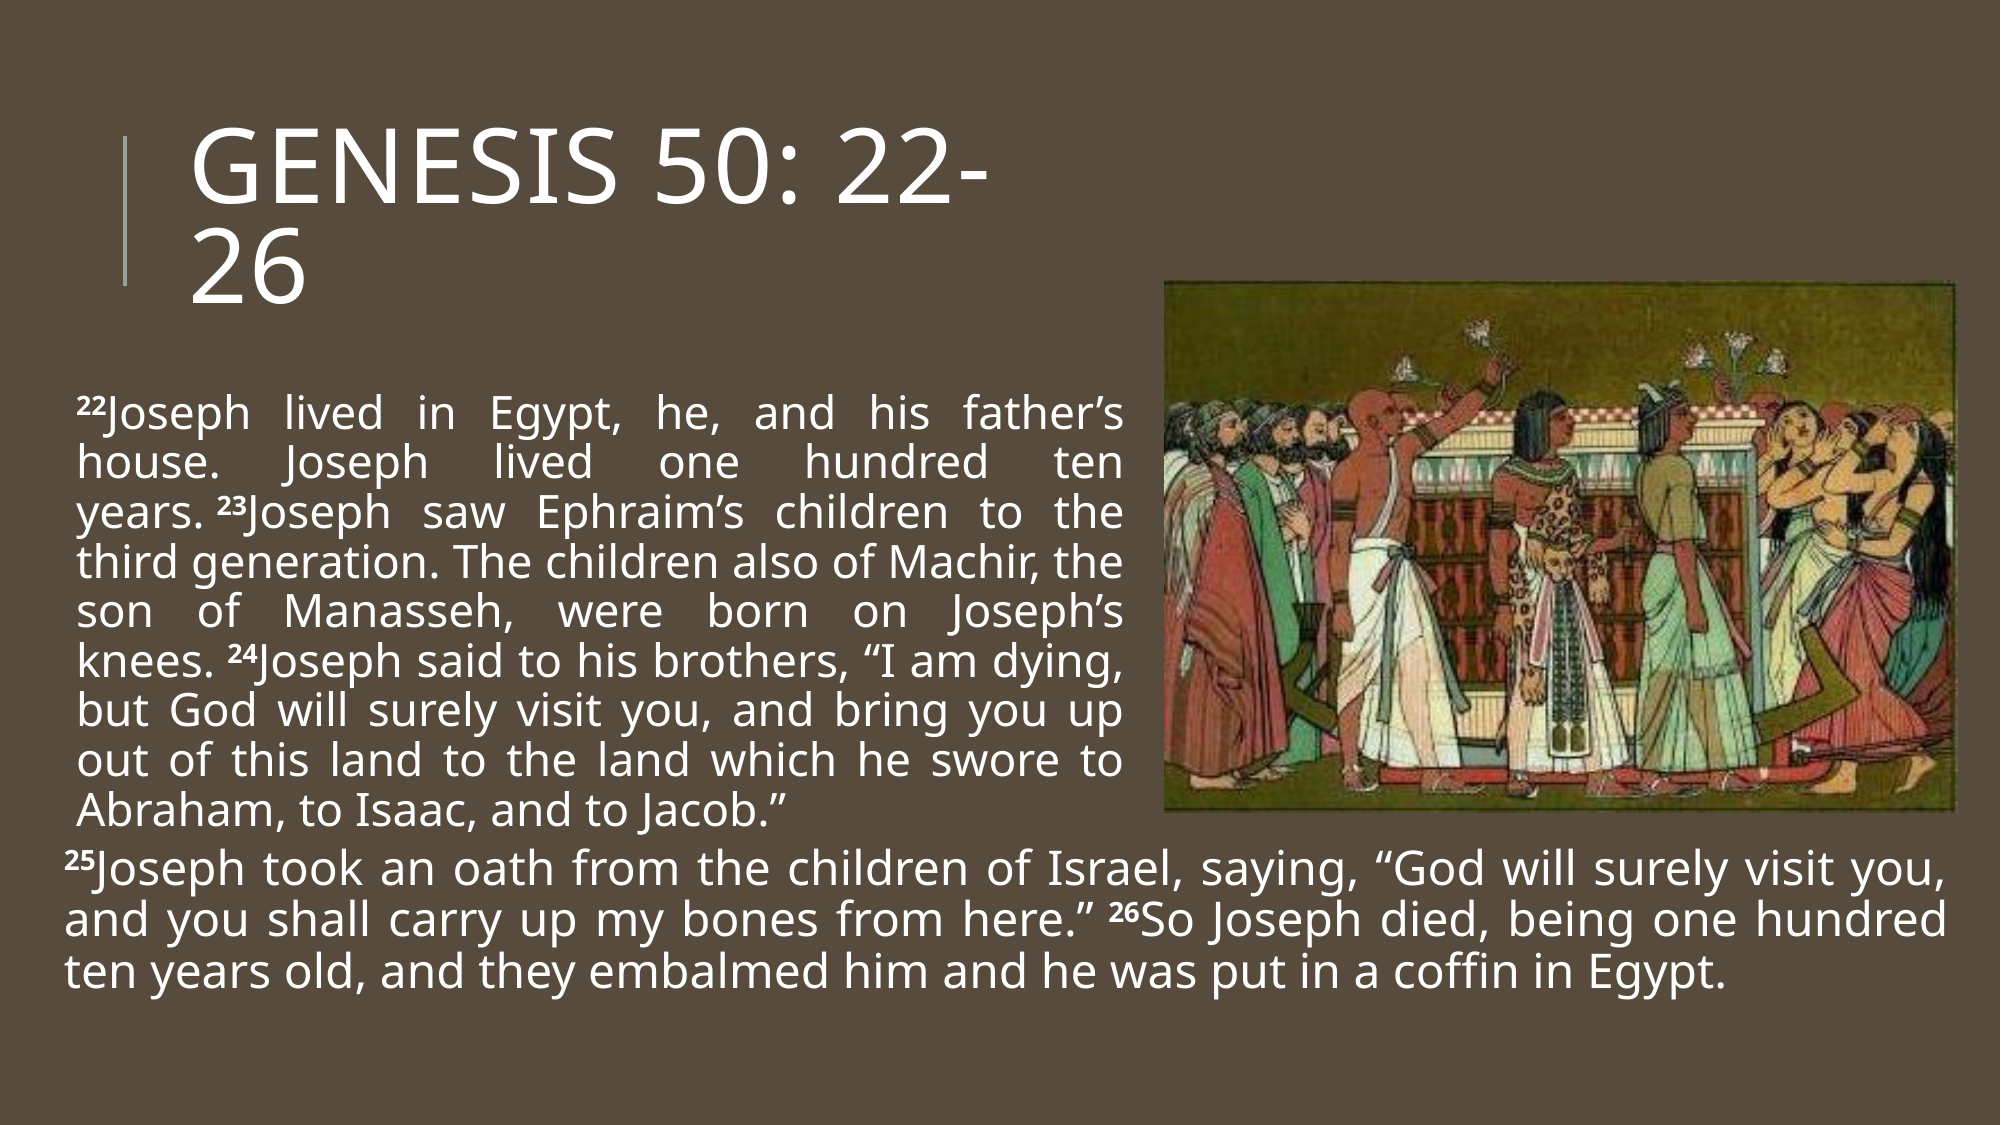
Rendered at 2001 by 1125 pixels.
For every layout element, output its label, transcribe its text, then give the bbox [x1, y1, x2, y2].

title Genesis 50: 22-26 [173, 98, 1038, 349]
text_box 25Joseph took an oath from the children of Israel, saying, “God will surely visit you, and you shall carry up my bones from here.” 26So Joseph died, being one hundred ten years old, and they embalmed him and he was put in a coffin in Egypt. [42, 836, 1958, 1052]
picture [1164, 280, 1958, 814]
list 22Joseph lived in Egypt, he, and his father’s house. Joseph lived one hundred ten years. 23Joseph saw Ephraim’s children to the third generation. The children also of Machir, the son of Manasseh, were born on Joseph’s knees. 24Joseph said to his brothers, “I am dying, but God will surely visit you, and bring you up out of this land to the land which he swore to Abraham, to Isaac, and to Jacob.” [54, 382, 1133, 836]
